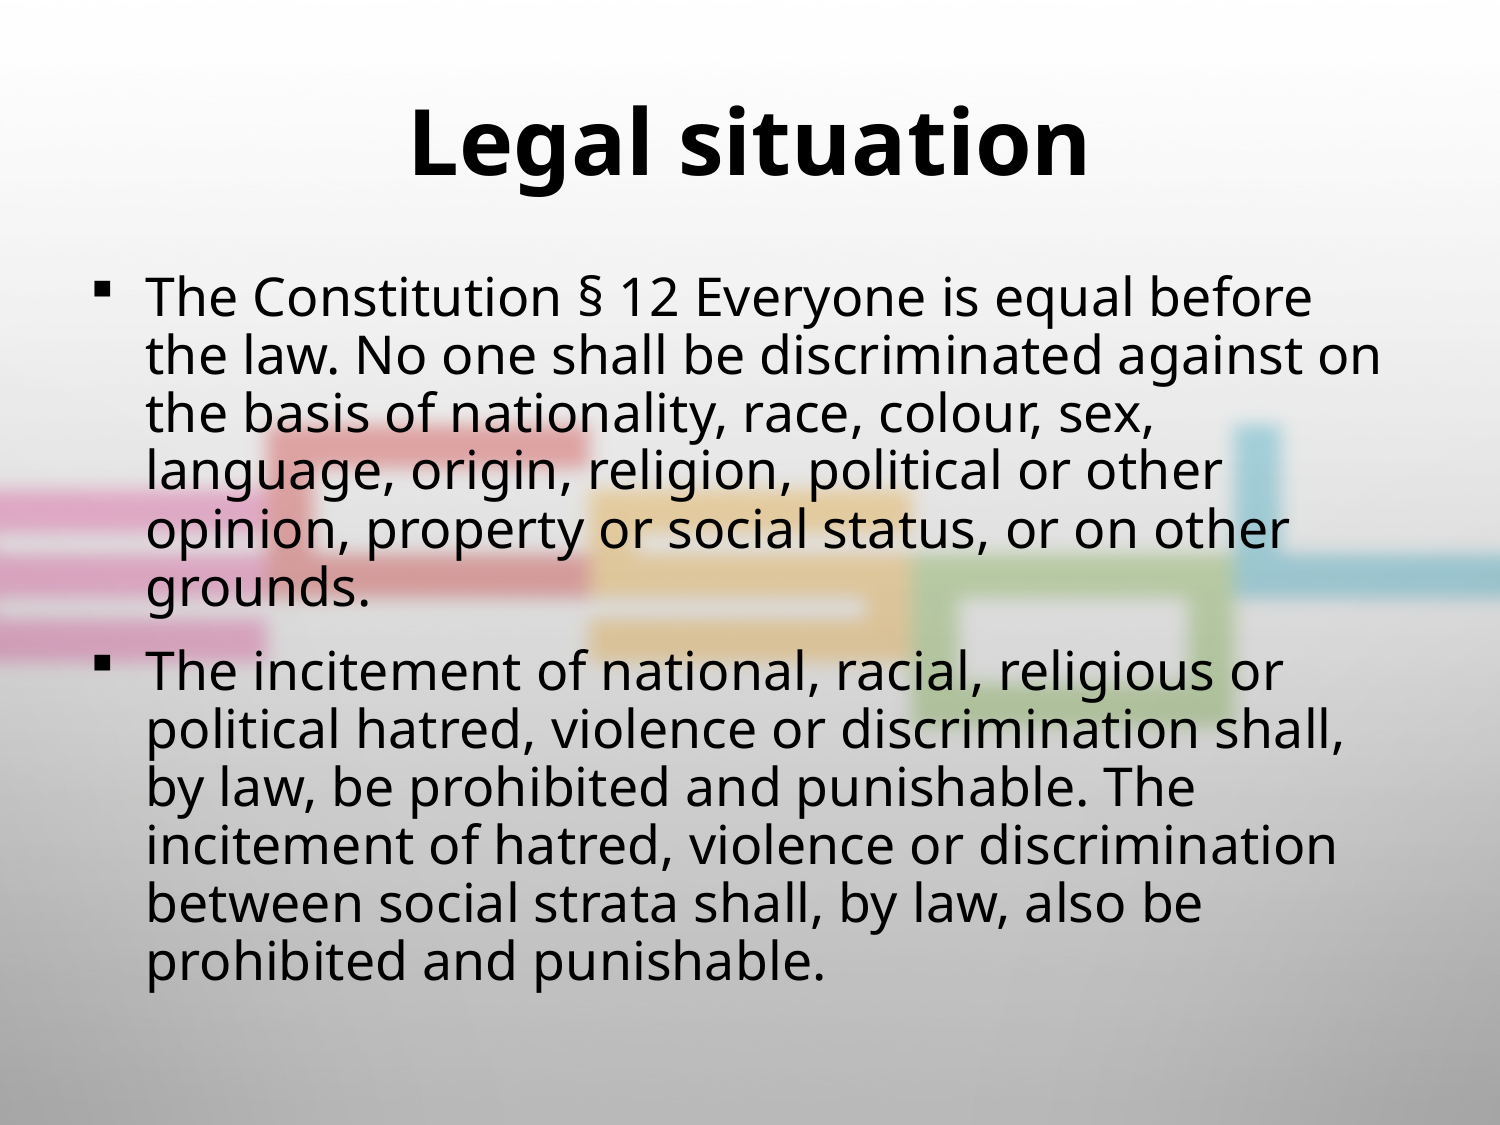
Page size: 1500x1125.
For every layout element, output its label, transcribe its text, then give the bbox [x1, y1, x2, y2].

picture [0, 0, 1500, 1125]
text_box Legal situation [74, 45, 1425, 233]
list The Constitution § 12 Everyone is equal before the law. No one shall be discriminated against on the basis of nationality, race, colour, sex, language, origin, religion, political or other opinion, property or social status, or on other grounds. The incitement of national, racial, religious or political hatred, violence or discrimination shall, by law, be prohibited and punishable. The incitement of hatred, violence or discrimination between social strata shall, by law, also be prohibited and punishable. [74, 262, 1426, 1006]
